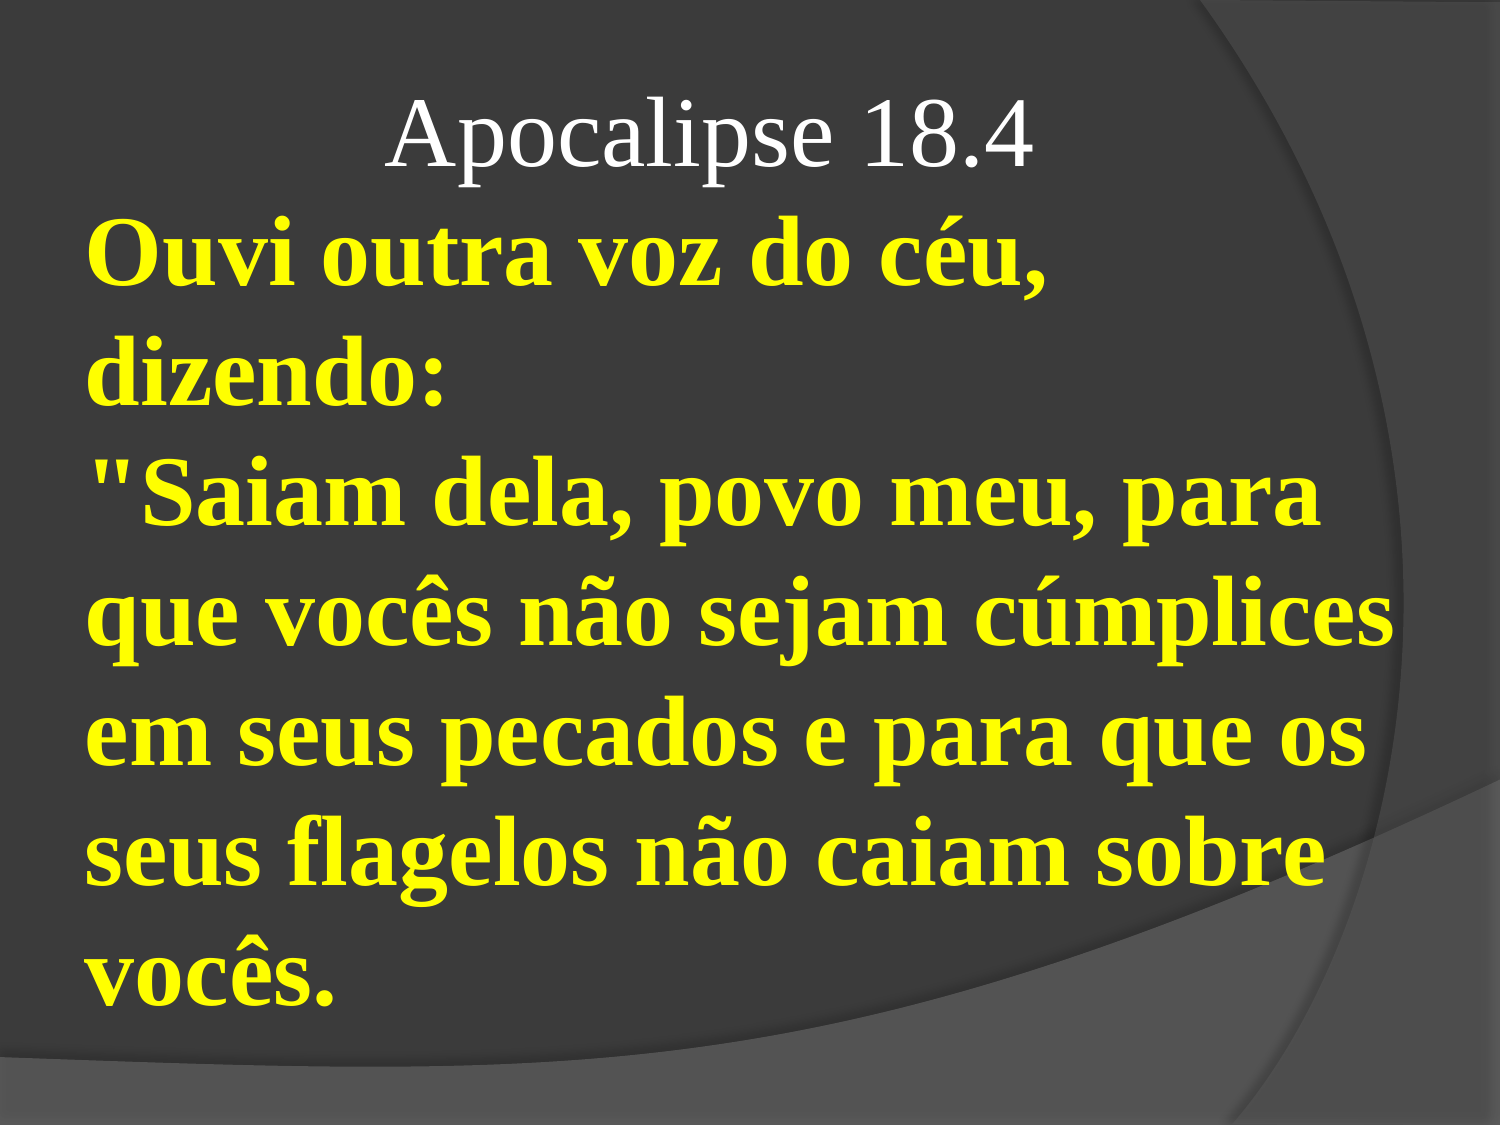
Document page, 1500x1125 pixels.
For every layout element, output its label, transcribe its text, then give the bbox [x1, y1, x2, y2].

text_box Apocalipse 18.4 Ouvi outra voz do céu, dizendo: "Saiam dela, povo meu, para que vocês não sejam cúmplices em seus pecados e para que os seus flagelos não caiam sobre vocês. [70, 58, 1454, 1125]
